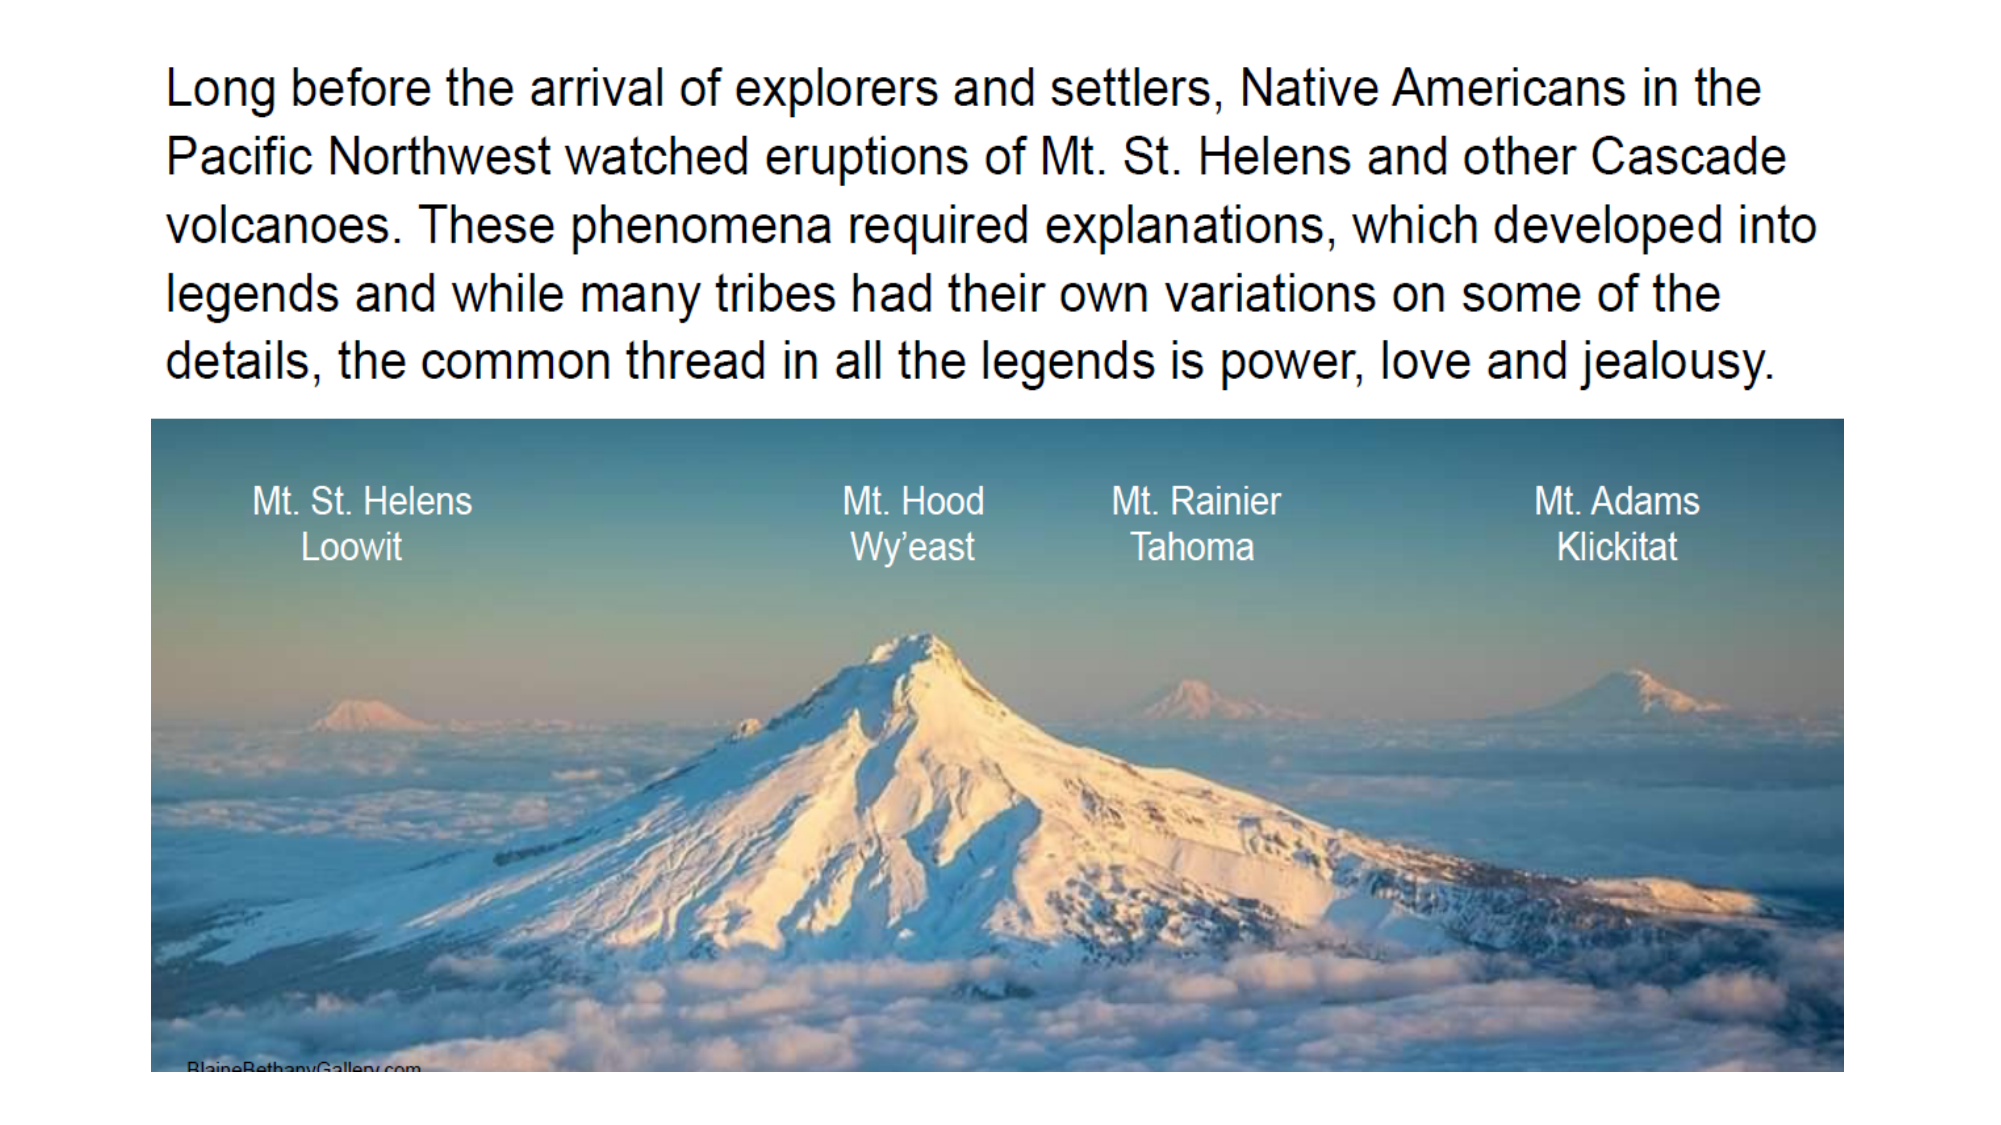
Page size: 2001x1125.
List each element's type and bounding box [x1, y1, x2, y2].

picture [150, 56, 1844, 1072]
